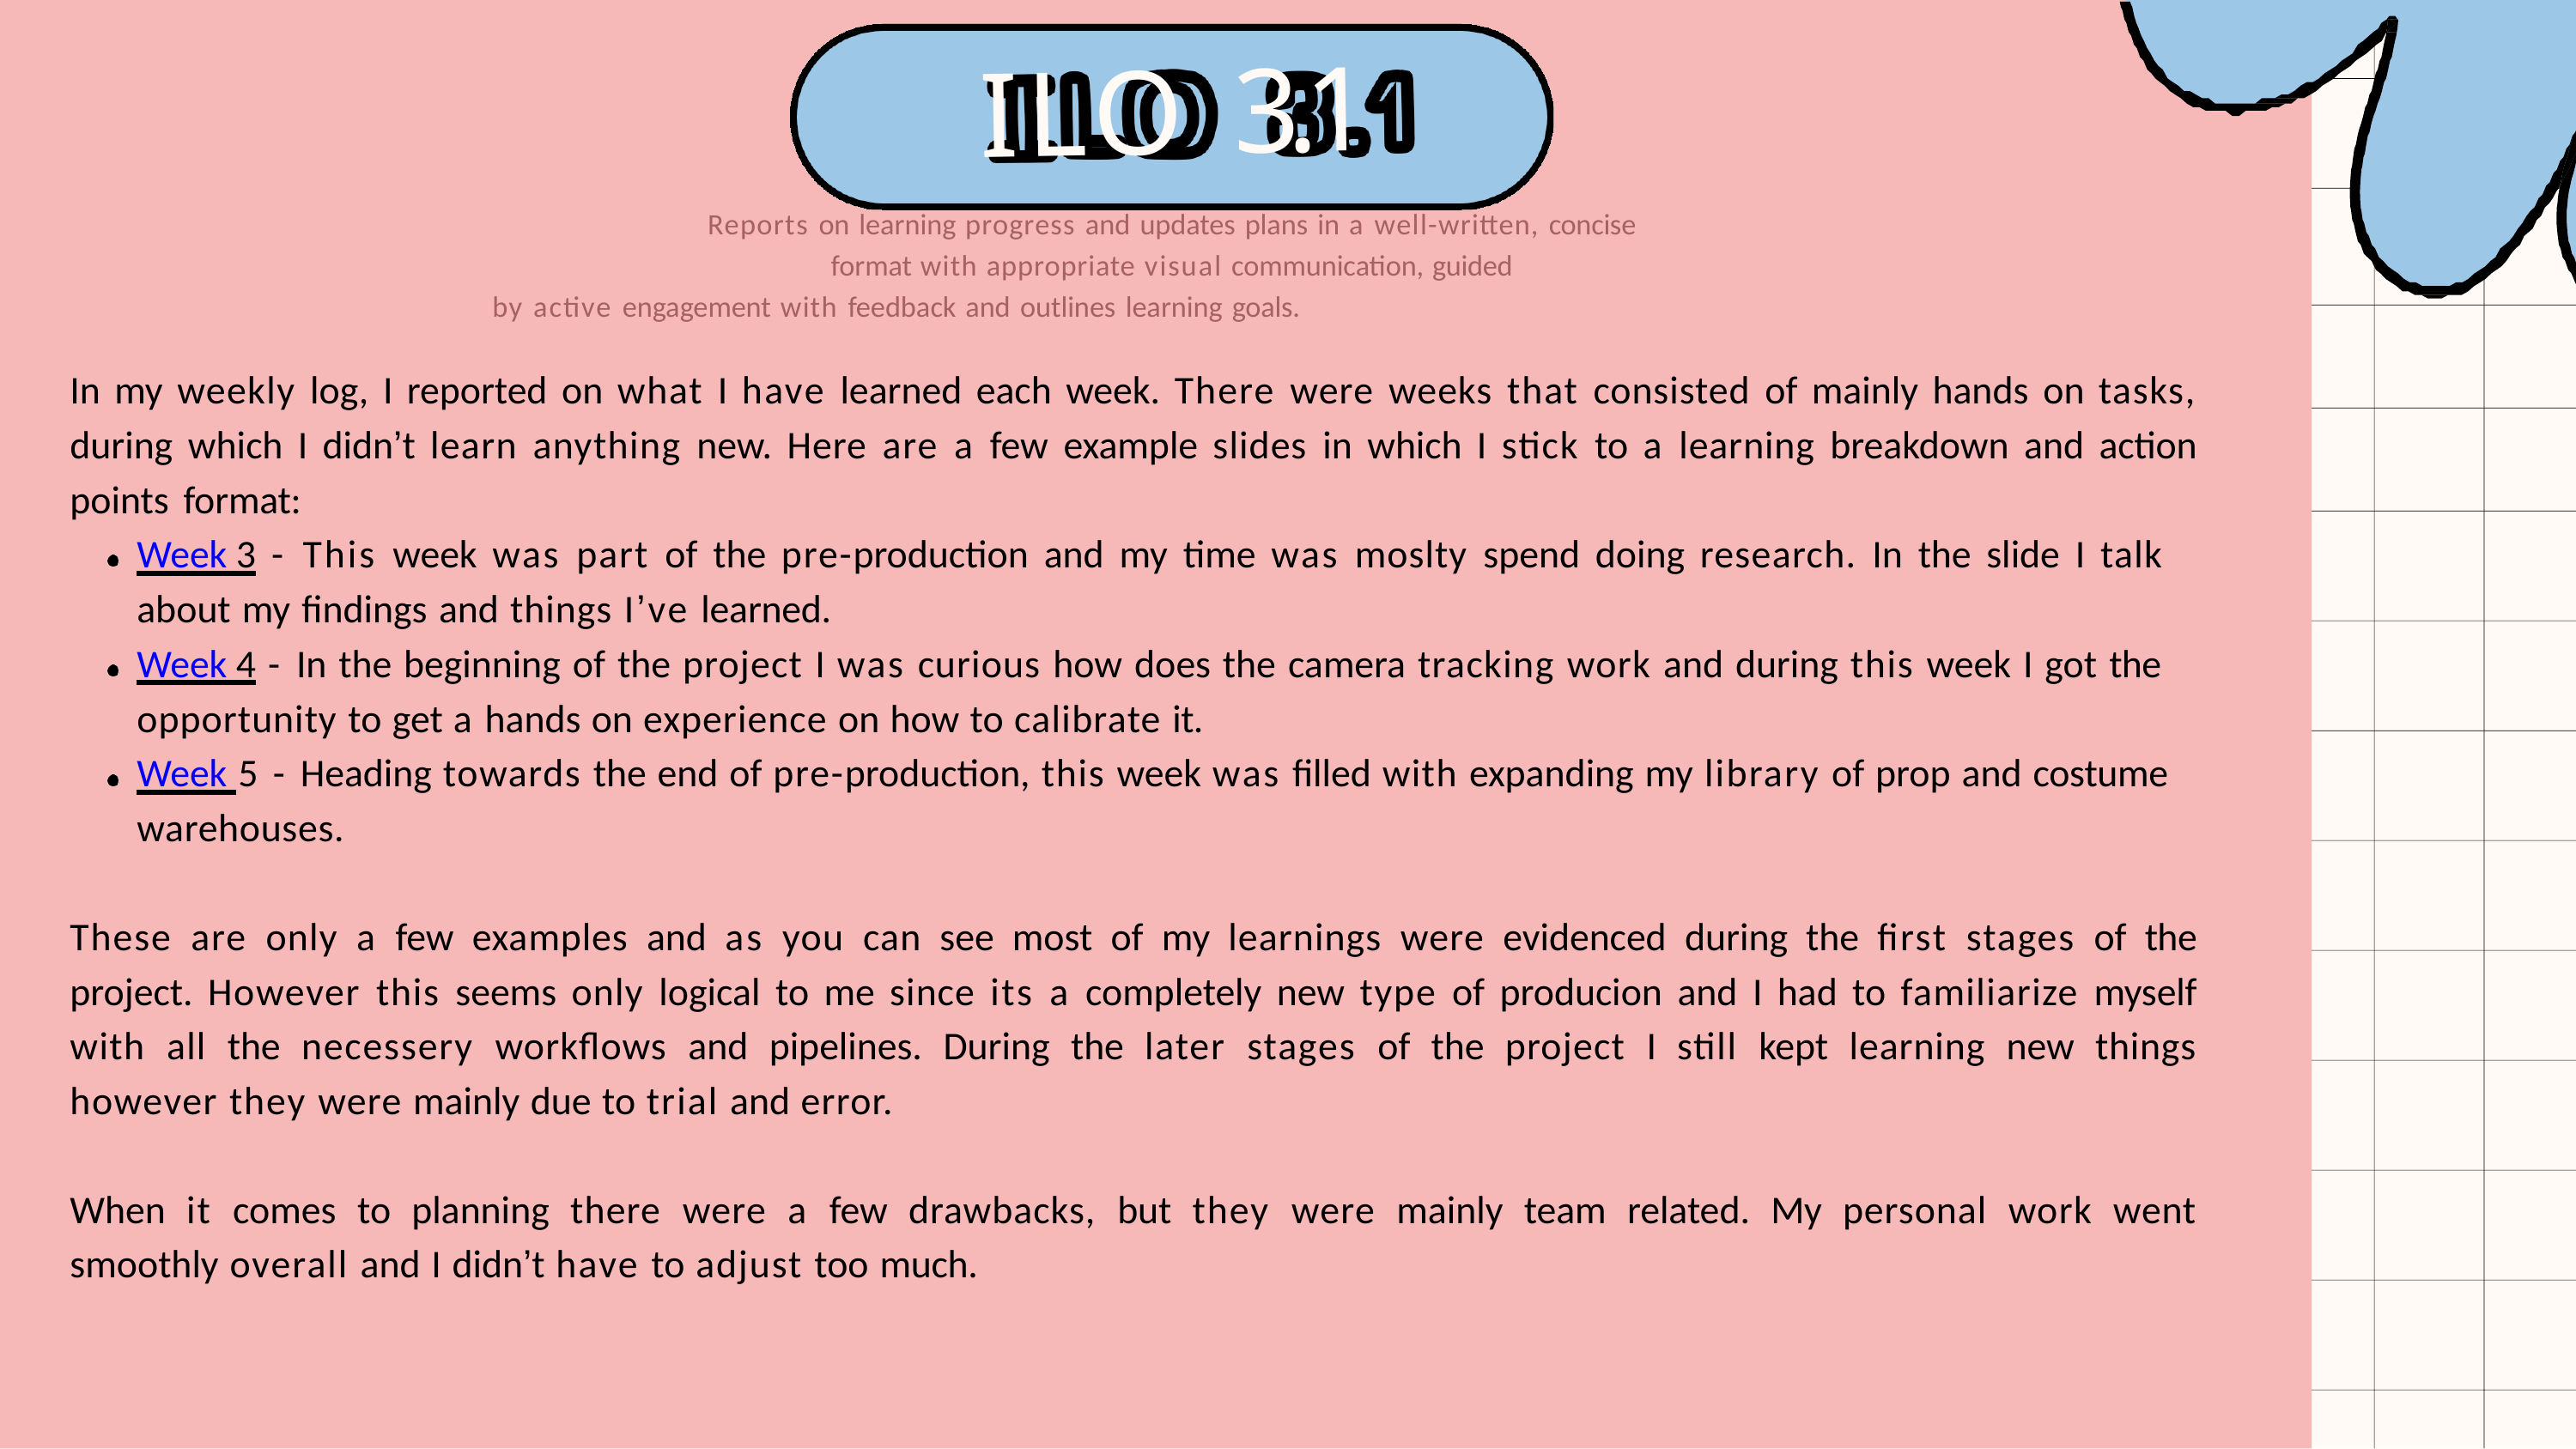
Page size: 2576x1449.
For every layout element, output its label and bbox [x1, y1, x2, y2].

text_box [106, 555, 118, 786]
text_box [0, 0, 2576, 1449]
